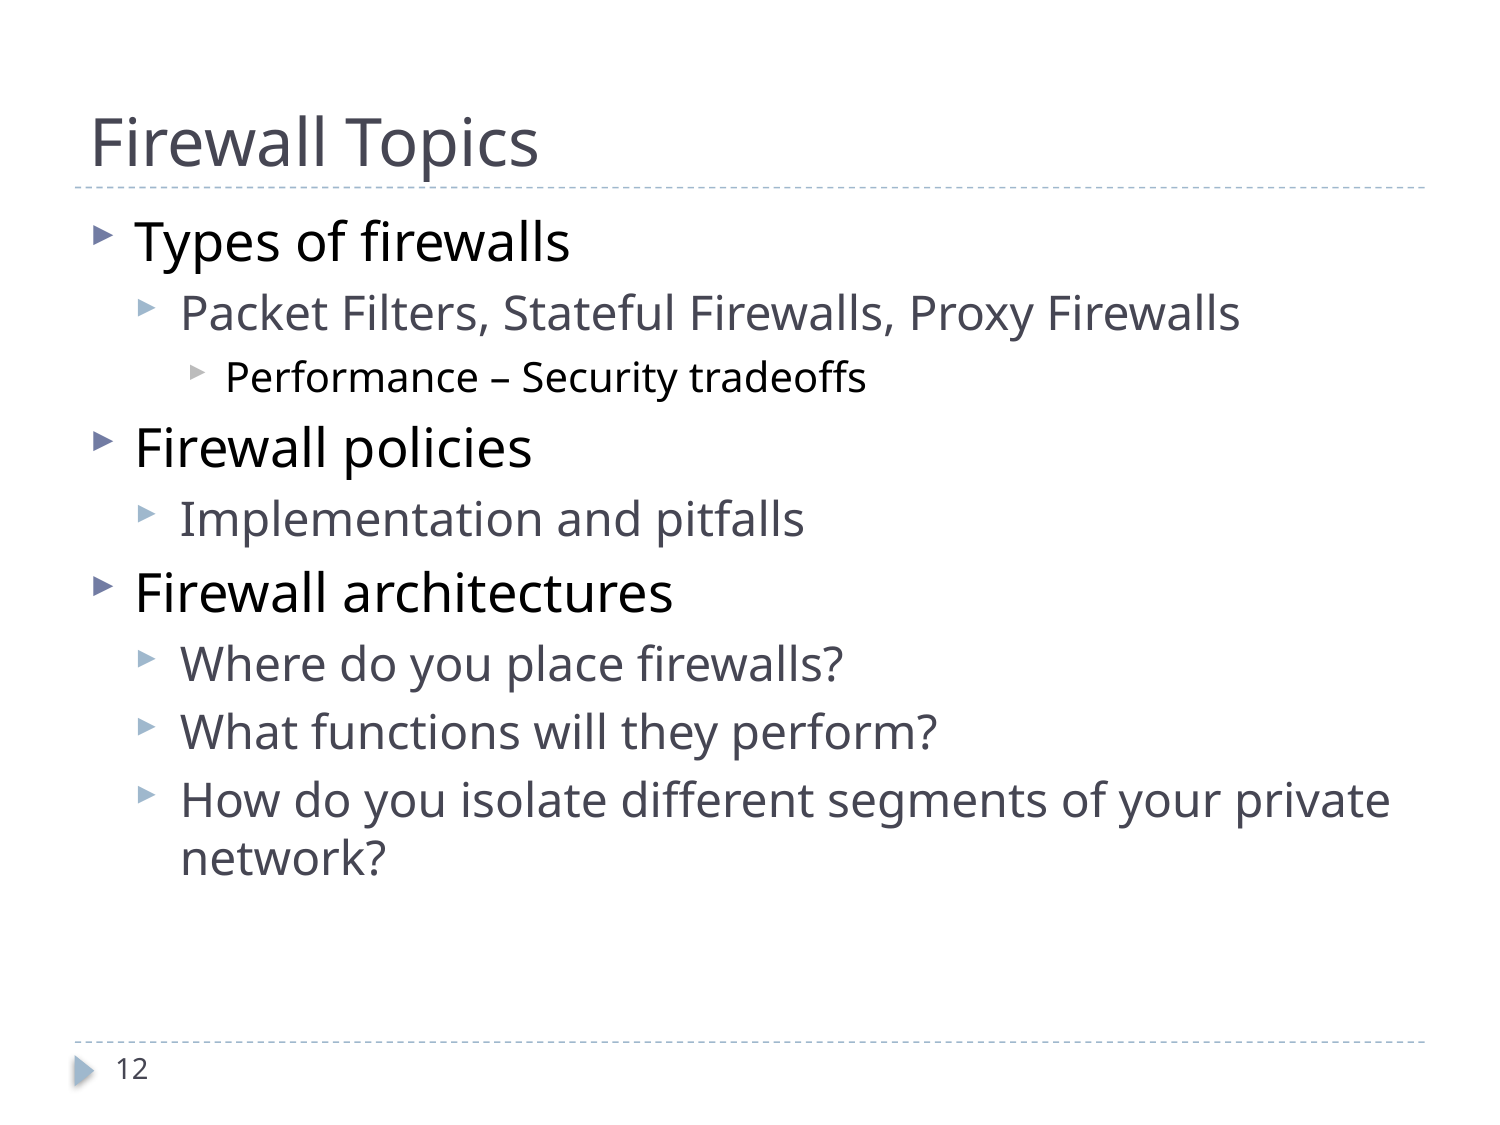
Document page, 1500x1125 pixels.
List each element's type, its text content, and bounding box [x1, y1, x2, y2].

list Types of firewalls Packet Filters, Stateful Firewalls, Proxy Firewalls Performance – Security tradeoffs Firewall policies Implementation and pitfalls Firewall architectures Where do you place firewalls? What functions will they perform? How do you isolate different segments of your private network? [75, 200, 1425, 1010]
slide_number 12 [100, 1042, 426, 1103]
title Firewall Topics [75, 24, 1425, 188]
